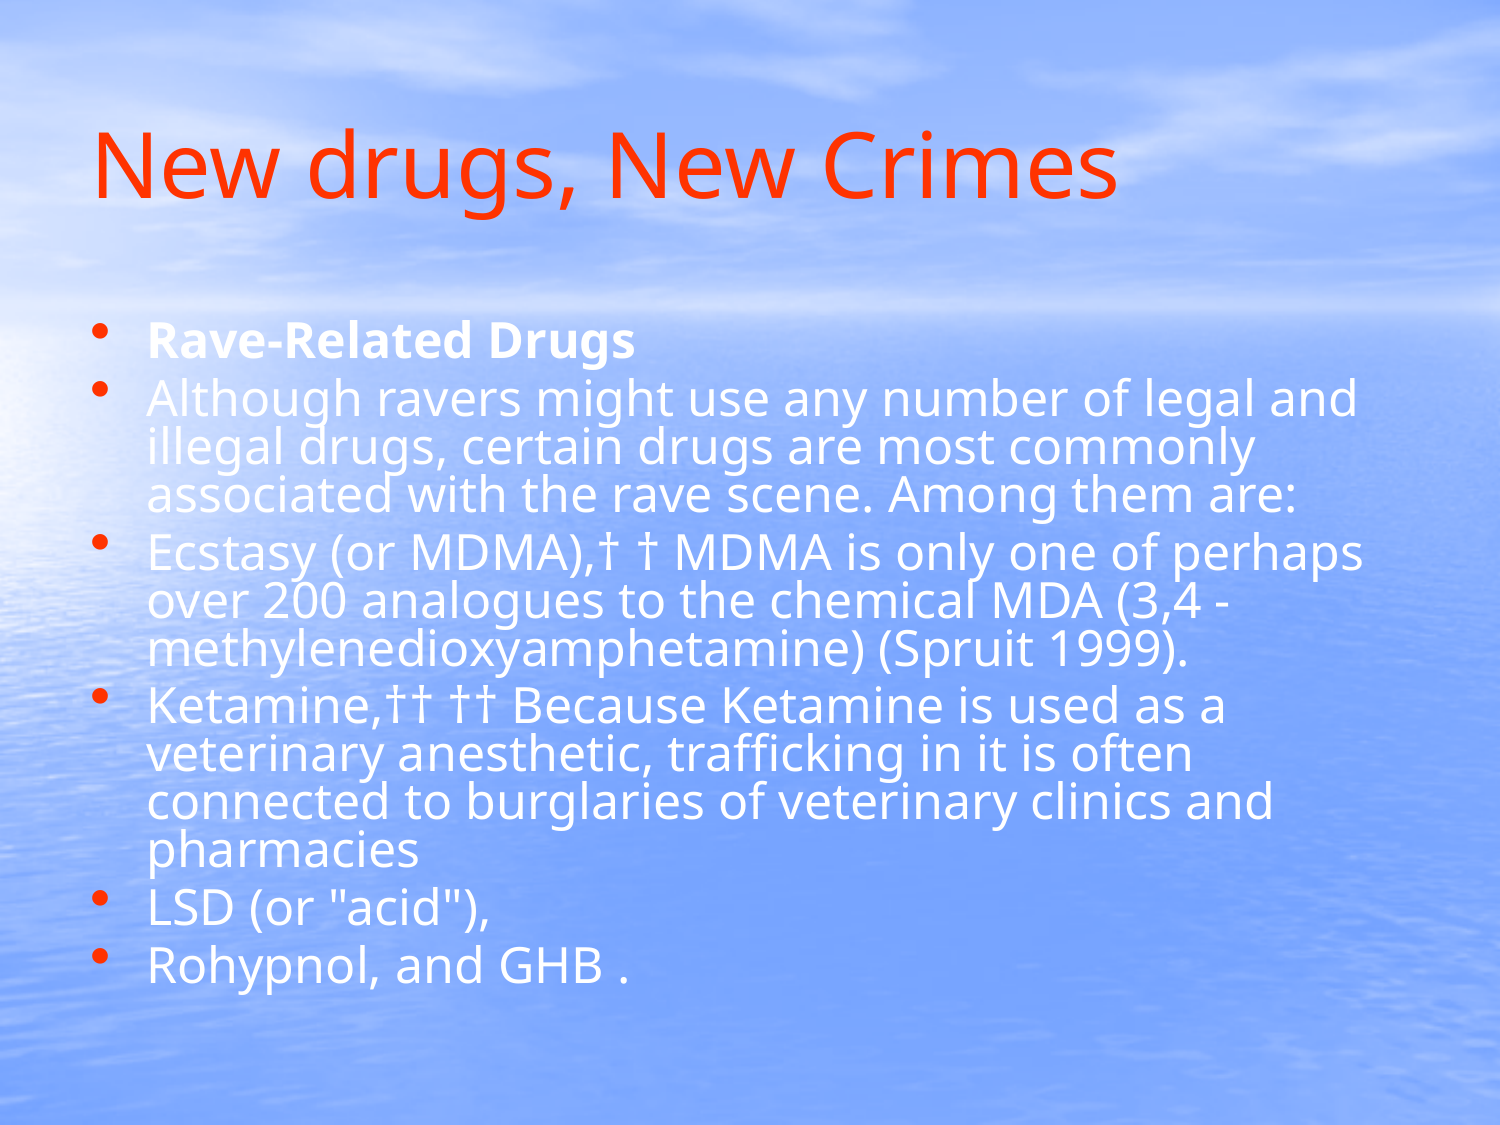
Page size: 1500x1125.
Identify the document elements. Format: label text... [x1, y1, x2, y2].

list Rave-Related Drugs Although ravers might use any number of legal and illegal drugs, certain drugs are most commonly associated with the rave scene. Among them are: Ecstasy (or MDMA),† † MDMA is only one of perhaps over 200 analogues to the chemical MDA (3,4 - methylenedioxyamphetamine) (Spruit 1999). Ketamine,†† †† Because Ketamine is used as a veterinary anesthetic, trafficking in it is often connected to burglaries of veterinary clinics and pharmacies LSD (or "acid"), Rohypnol, and GHB . [74, 312, 1426, 988]
title New drugs, New Crimes [74, 47, 1426, 276]
